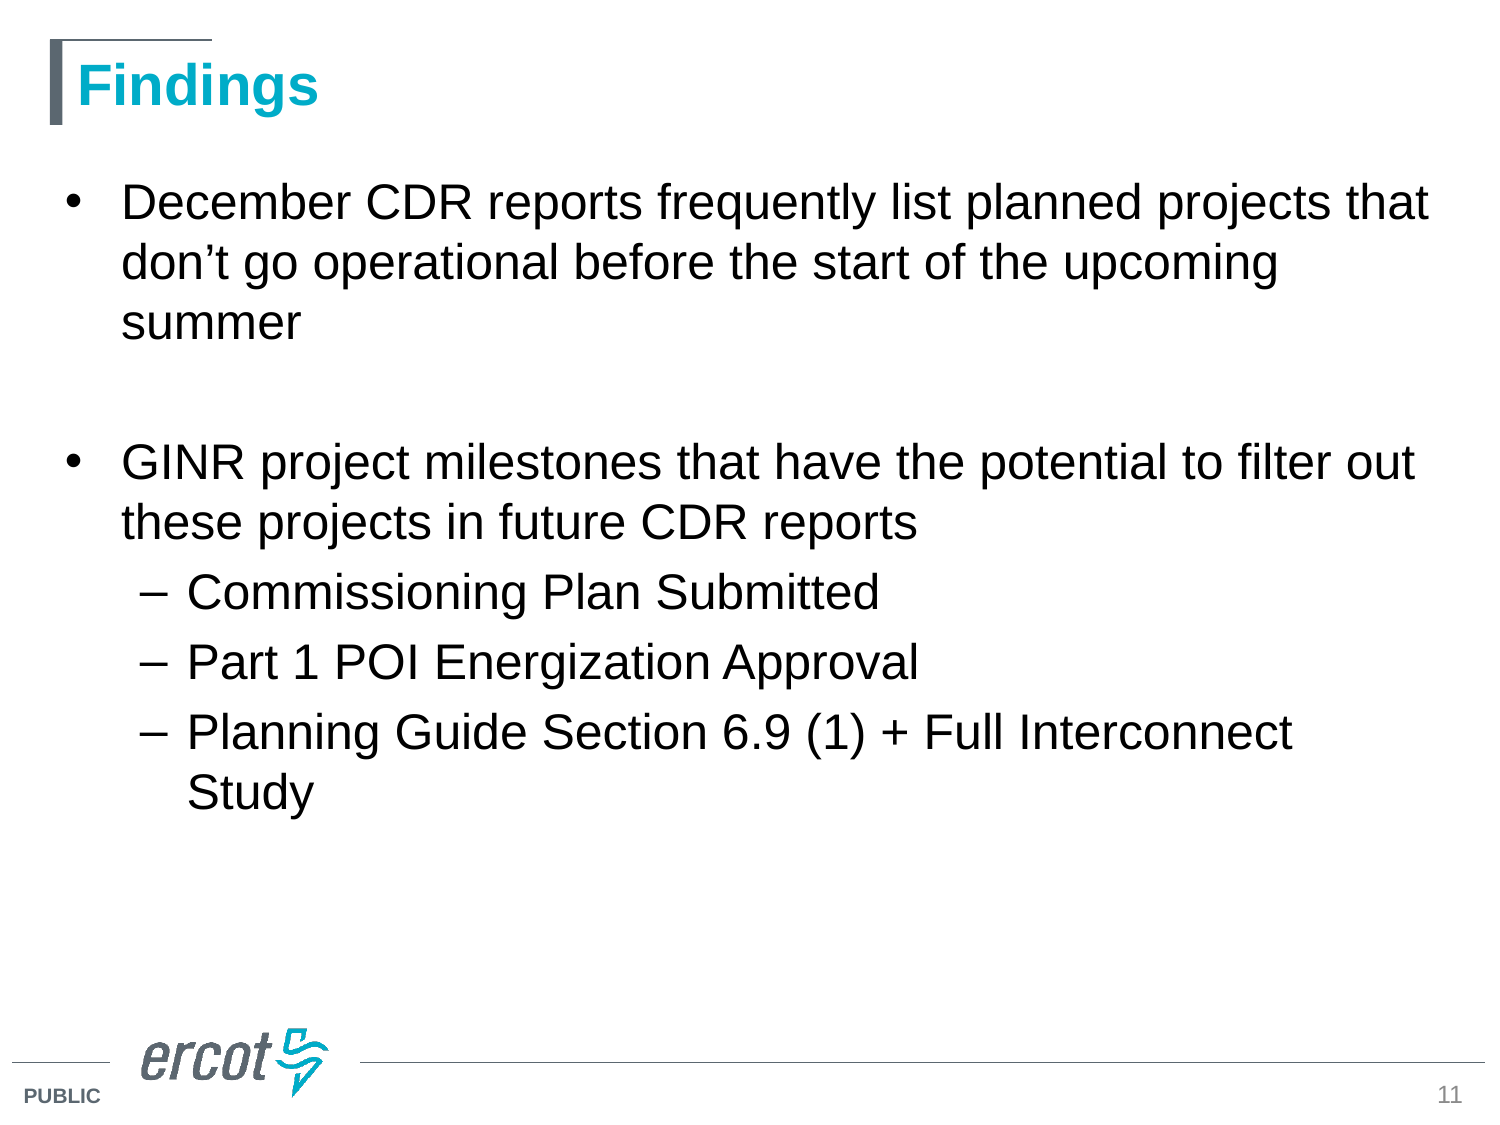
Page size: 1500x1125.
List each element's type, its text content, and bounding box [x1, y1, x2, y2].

picture [137, 1024, 332, 1100]
list December CDR reports frequently list planned projects that don’t go operational before the start of the upcoming summer GINR project milestones that have the potential to filter out these projects in future CDR reports Commissioning Plan Submitted Part 1 POI Energization Approval Planning Guide Section 6.9 (1) + Full Interconnect Study [50, 162, 1450, 972]
title Findings [62, 39, 1450, 162]
slide_number 11 [1412, 1076, 1488, 1112]
